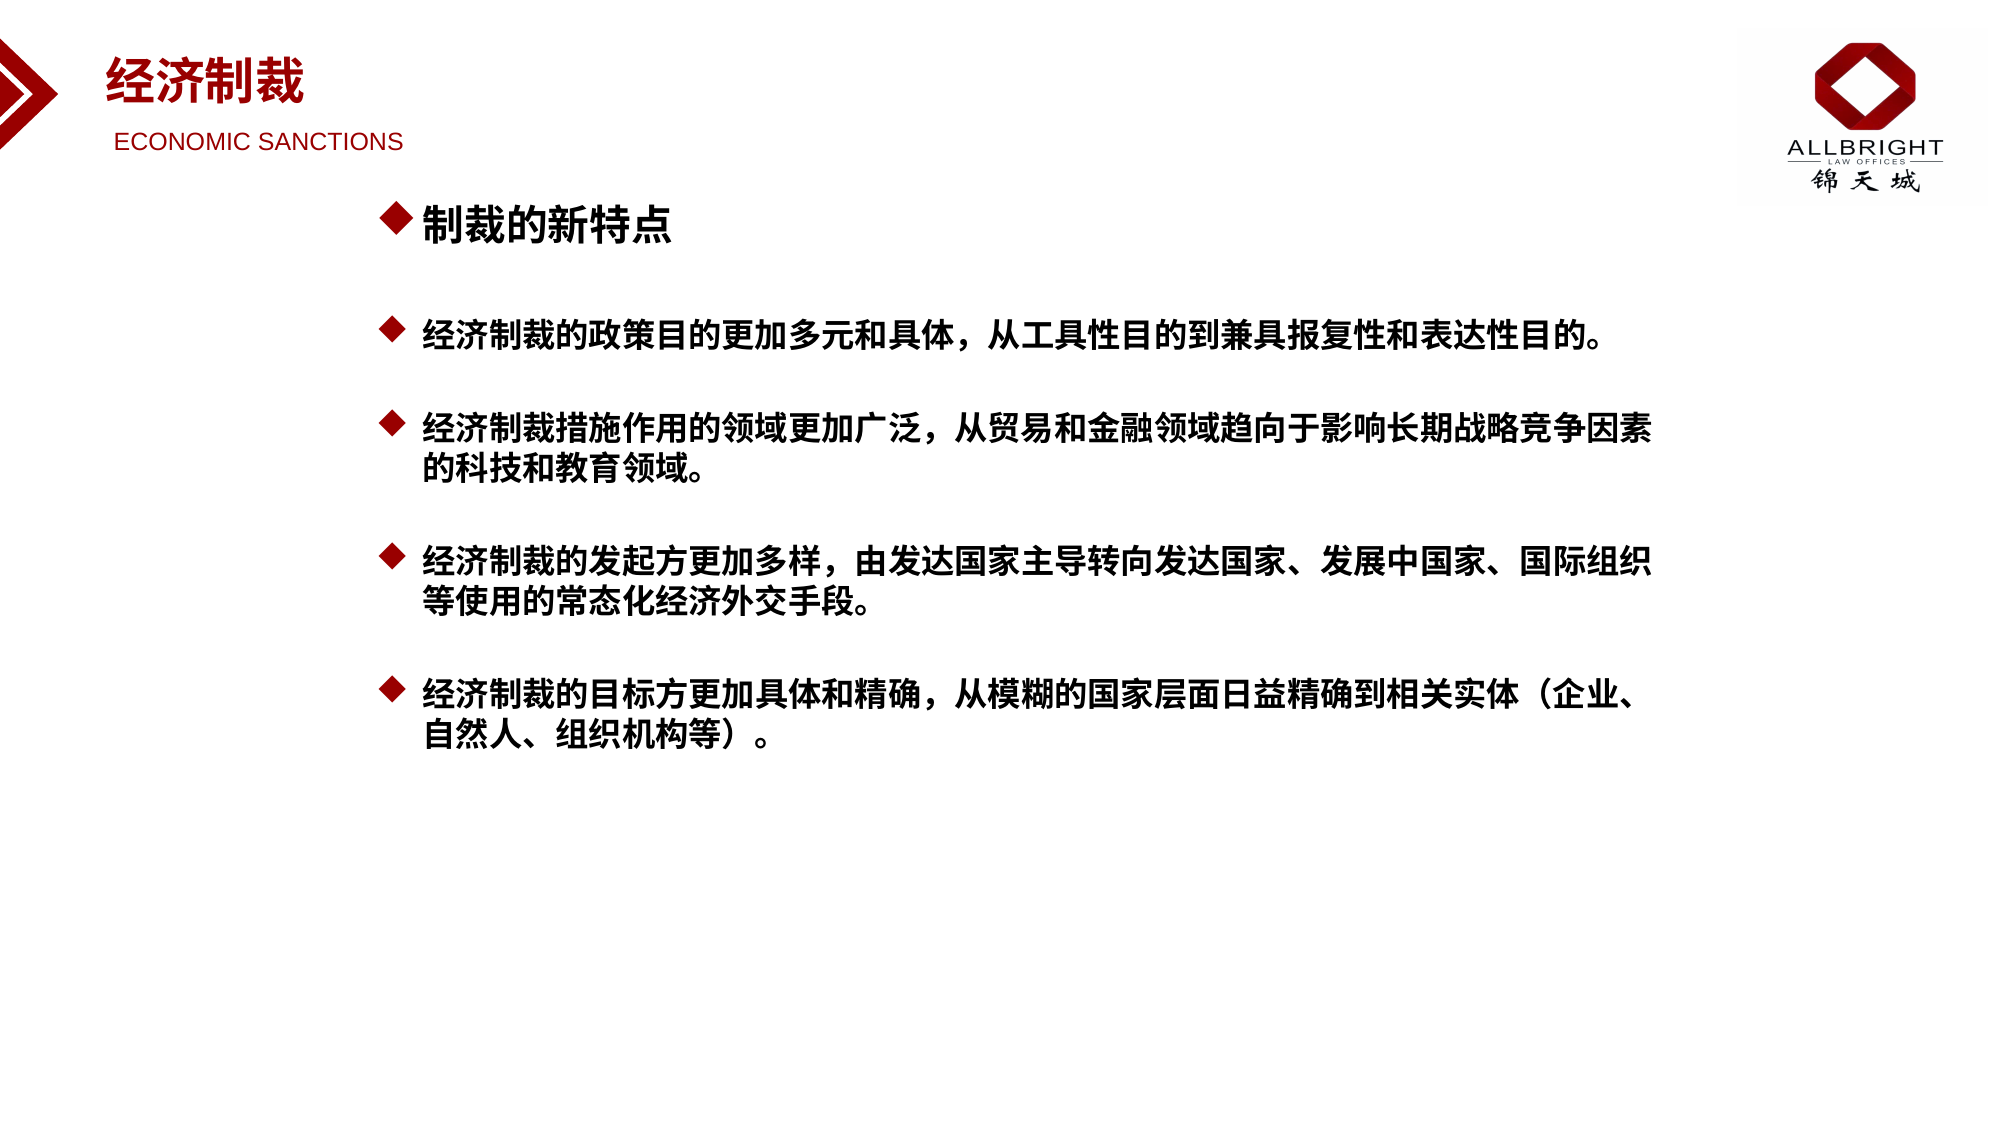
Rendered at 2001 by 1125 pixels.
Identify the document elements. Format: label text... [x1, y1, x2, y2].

text_box ECONOMIC SANCTIONS [91, 121, 420, 164]
text_box 经济制裁 [90, 48, 675, 121]
picture [1737, 28, 1988, 206]
text_box 制裁的新特点 经济制裁的政策目的更加多元和具体，从工具性目的到兼具报复性和表达性目的。 经济制裁措施作用的领域更加广泛，从贸易和金融领域趋向于影响长期战略竞争因素的科技和教育领域。 经济制裁的发起方更加多样，由发达国家主导转向发达国家、发展中国家、国际组织等使用的常态化经济外交手段。 经济制裁的目标方更加具体和精确，从模糊的国家层面日益精确到相关实体（企业、自然人、组织机构等）。 [361, 191, 1669, 924]
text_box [0, 38, 59, 150]
